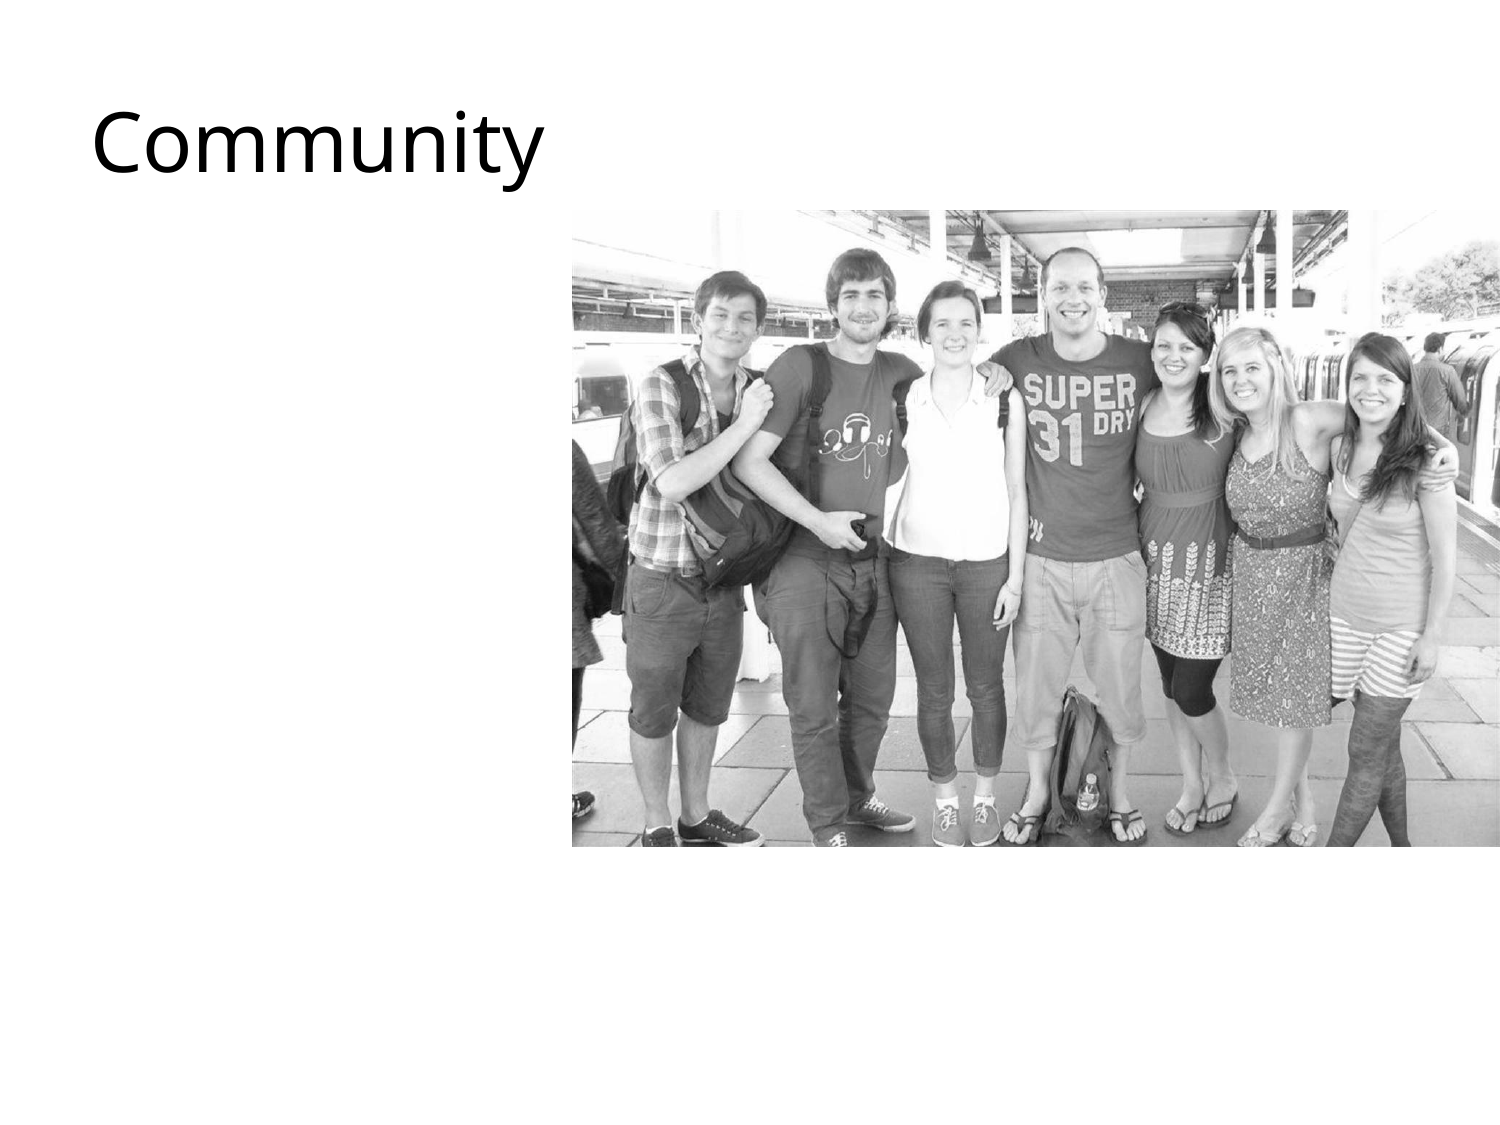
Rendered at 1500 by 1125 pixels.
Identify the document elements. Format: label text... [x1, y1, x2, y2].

title Community [74, 44, 1426, 233]
picture [572, 209, 1500, 847]
